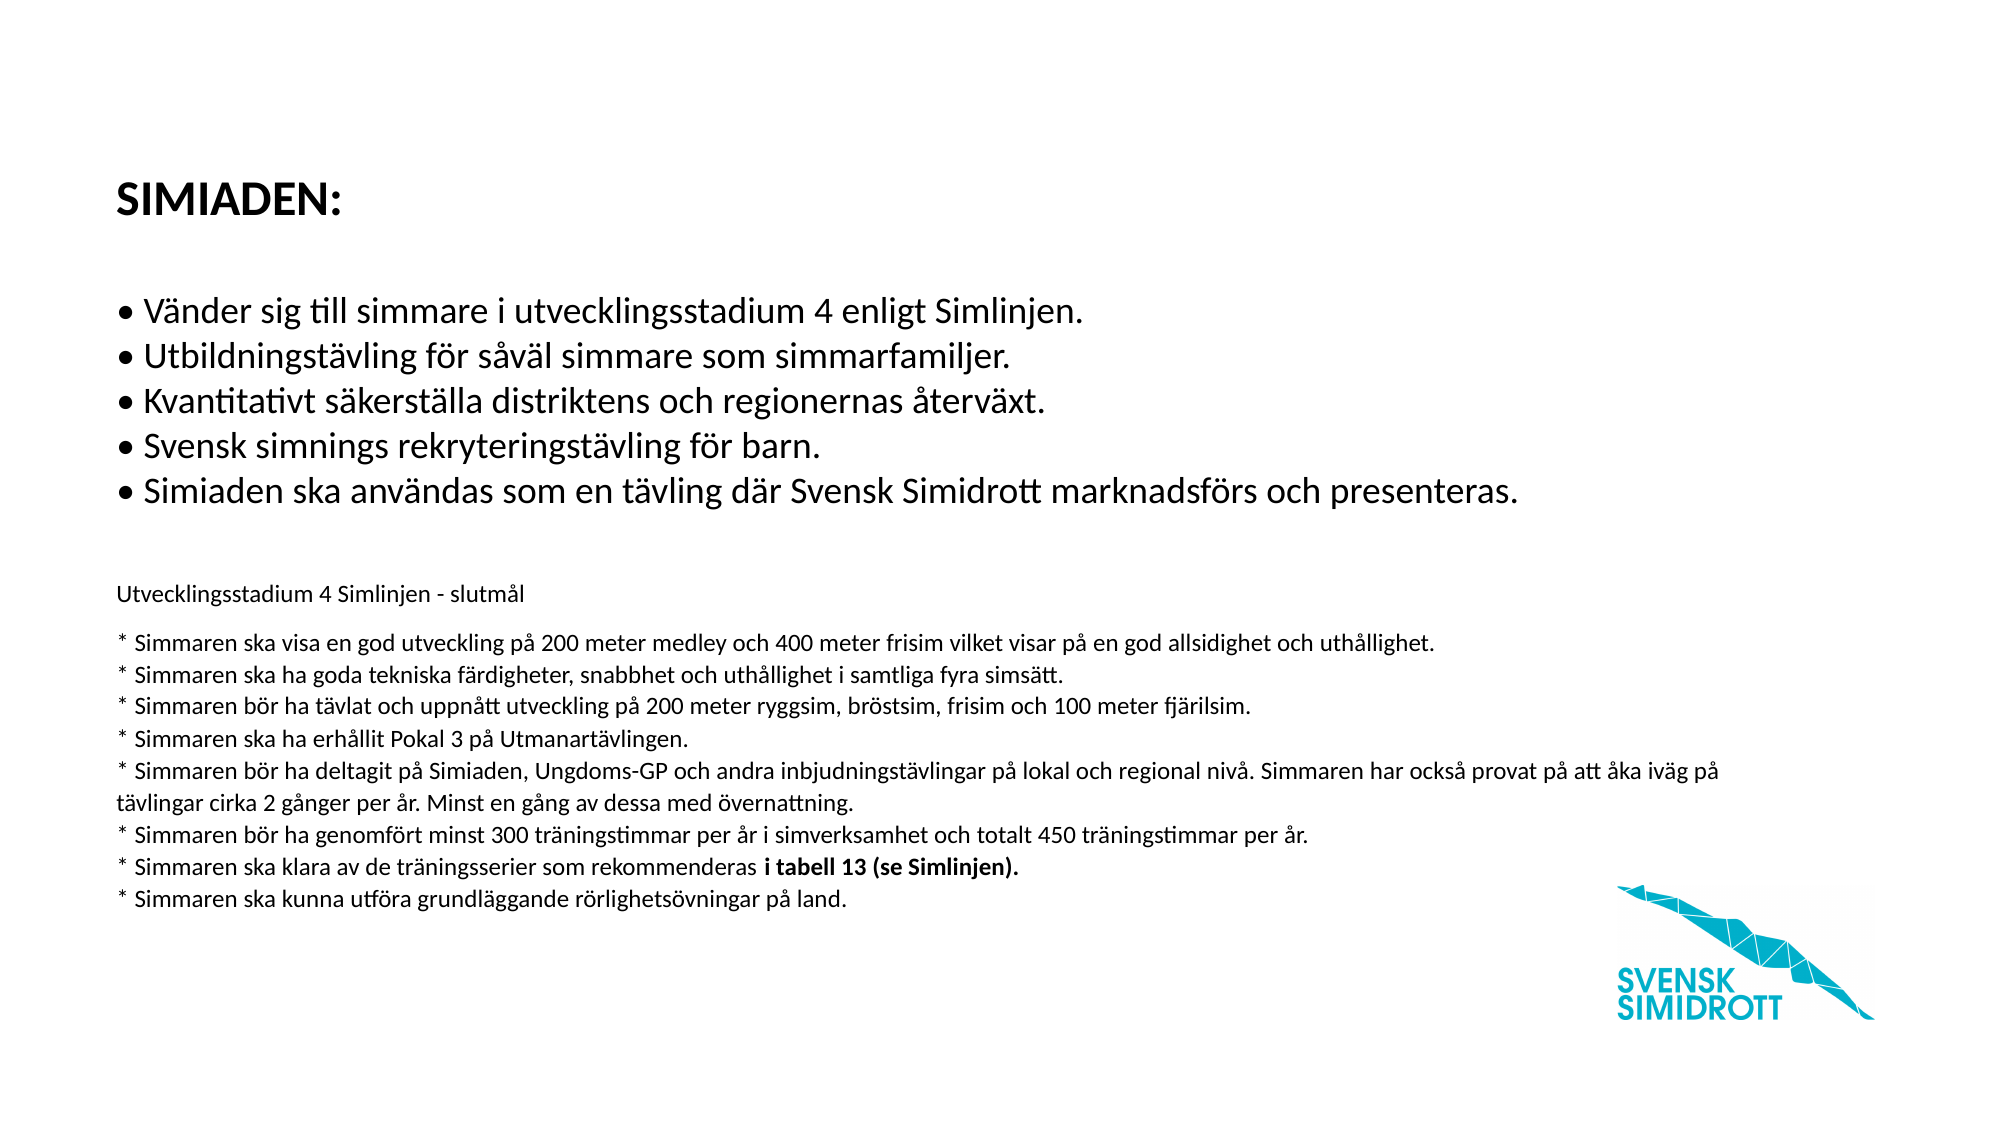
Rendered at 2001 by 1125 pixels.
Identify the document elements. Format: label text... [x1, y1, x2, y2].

picture [1617, 885, 1875, 1020]
text_box SIMIADEN: • Vänder sig till simmare i utvecklingsstadium 4 enligt Simlinjen. • Utbildningstävling för såväl simmare som simmarfamiljer. • Kvantitativt säkerställa distriktens och regionernas återväxt. • Svensk simnings rekryteringstävling för barn. • Simiaden ska användas som en tävling där Svensk Simidrott marknadsförs och presenteras. Utvecklingsstadium 4 Simlinjen - slutmål * Simmaren ska visa en god utveckling på 200 meter medley och 400 meter frisim vilket visar på en god allsidighet och uthållighet. * Simmaren ska ha goda tekniska färdigheter, snabbhet och uthållighet i samtliga fyra simsätt. * Simmaren bör ha tävlat och uppnått utveckling på 200 meter ryggsim, bröstsim, frisim och 100 meter fjärilsim. * Simmaren ska ha erhållit Pokal 3 på Utmanartävlingen. * Simmaren bör ha deltagit på Simiaden, Ungdoms-GP och andra inbjudningstävlingar på lokal och regional nivå. Simmaren har också provat på att åka iväg på tävlingar cirka 2 gånger per år. Minst en gång av dessa med övernattning. * Simmaren bör ha genomfört minst 300 träningstimmar per år i simverksamhet och totalt 450 träningstimmar per år. * Simmaren ska klara av de träningsserier som rekommenderas i tabell 13 (se Simlinjen). * Simmaren ska kunna utföra grundläggande rörlighetsövningar på land. [101, 158, 1784, 985]
